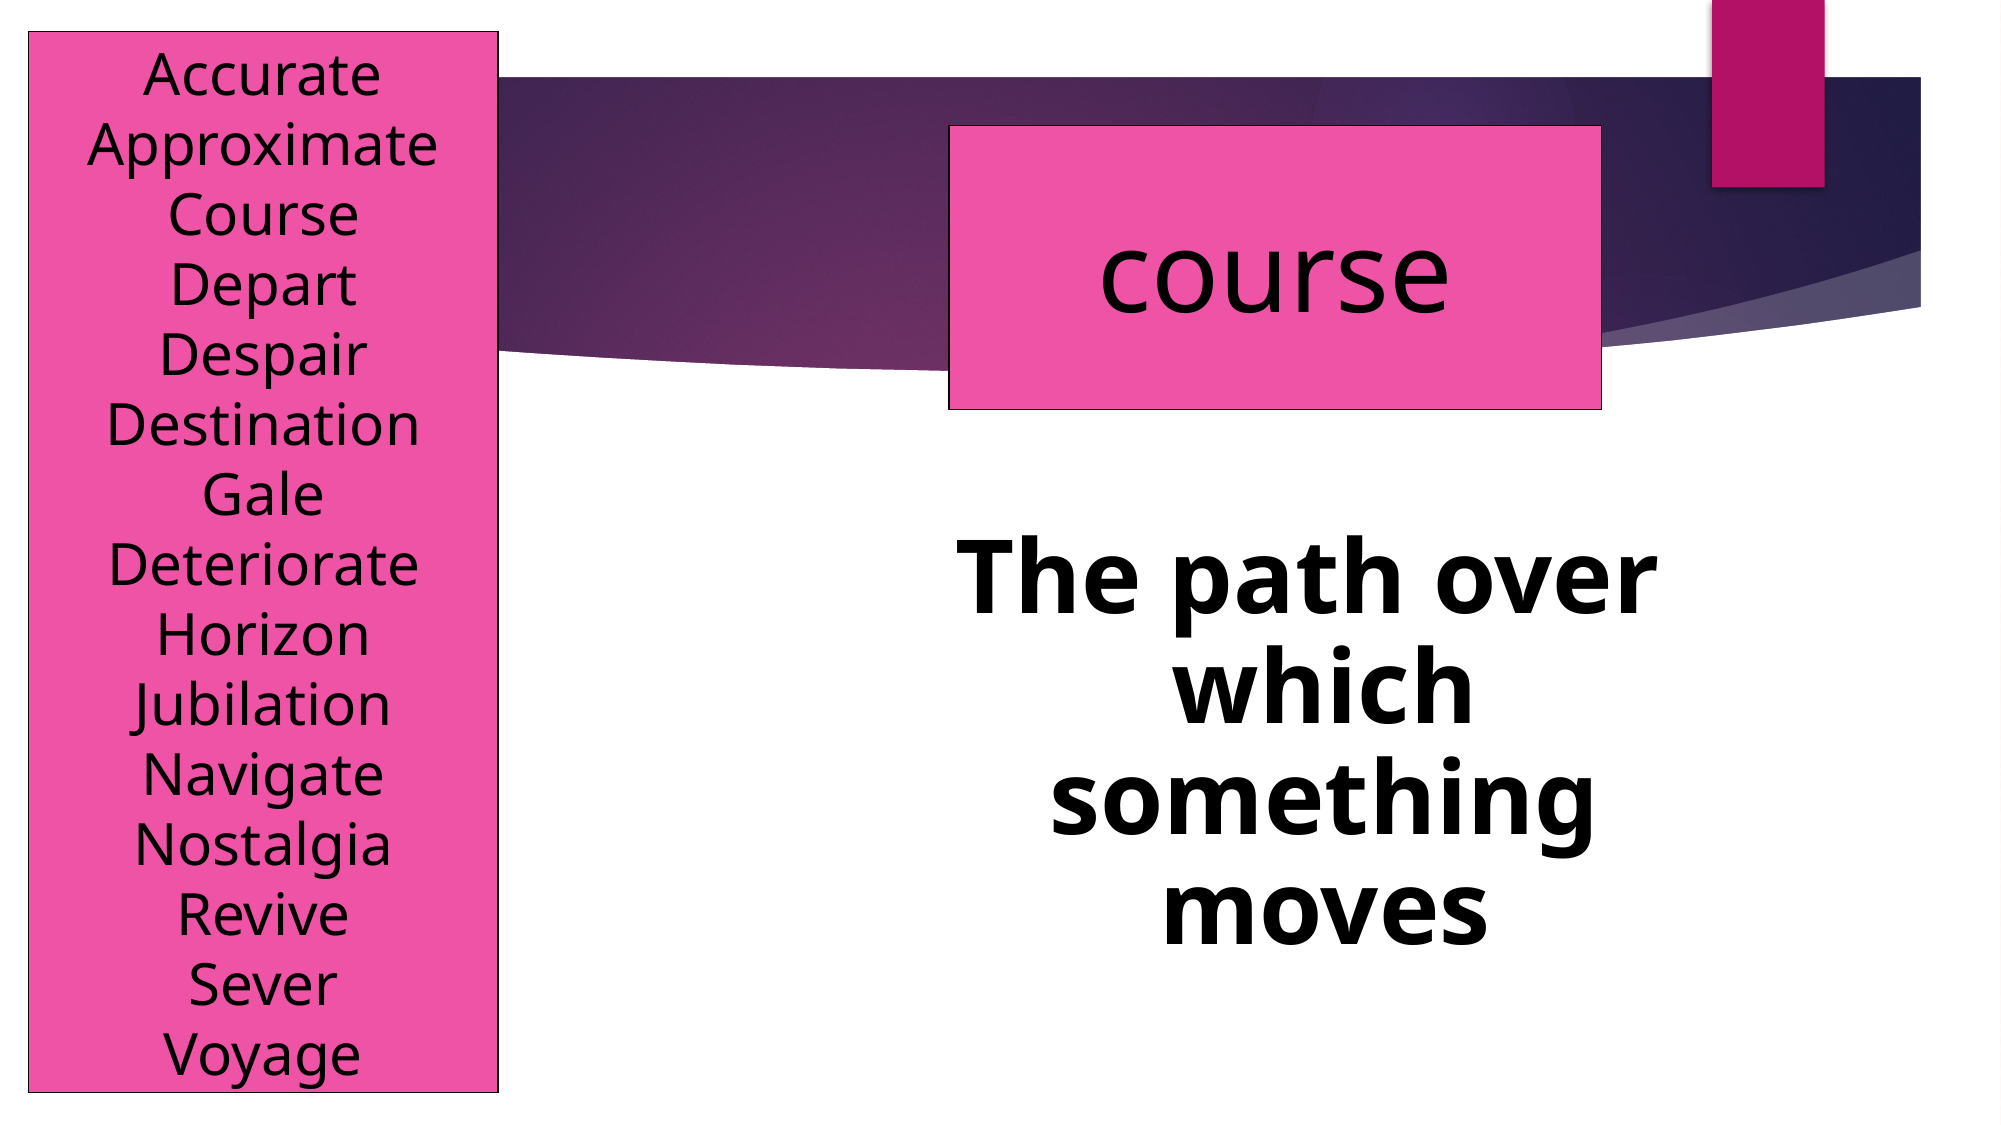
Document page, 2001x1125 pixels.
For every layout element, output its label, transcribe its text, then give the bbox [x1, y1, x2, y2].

text_box The path over which something moves [882, 517, 1733, 979]
text_box Accurate Approximate Course Depart Despair Destination Gale Deteriorate Horizon Jubilation Navigate Nostalgia Revive Sever Voyage [28, 31, 499, 1093]
text_box course [949, 125, 1602, 410]
